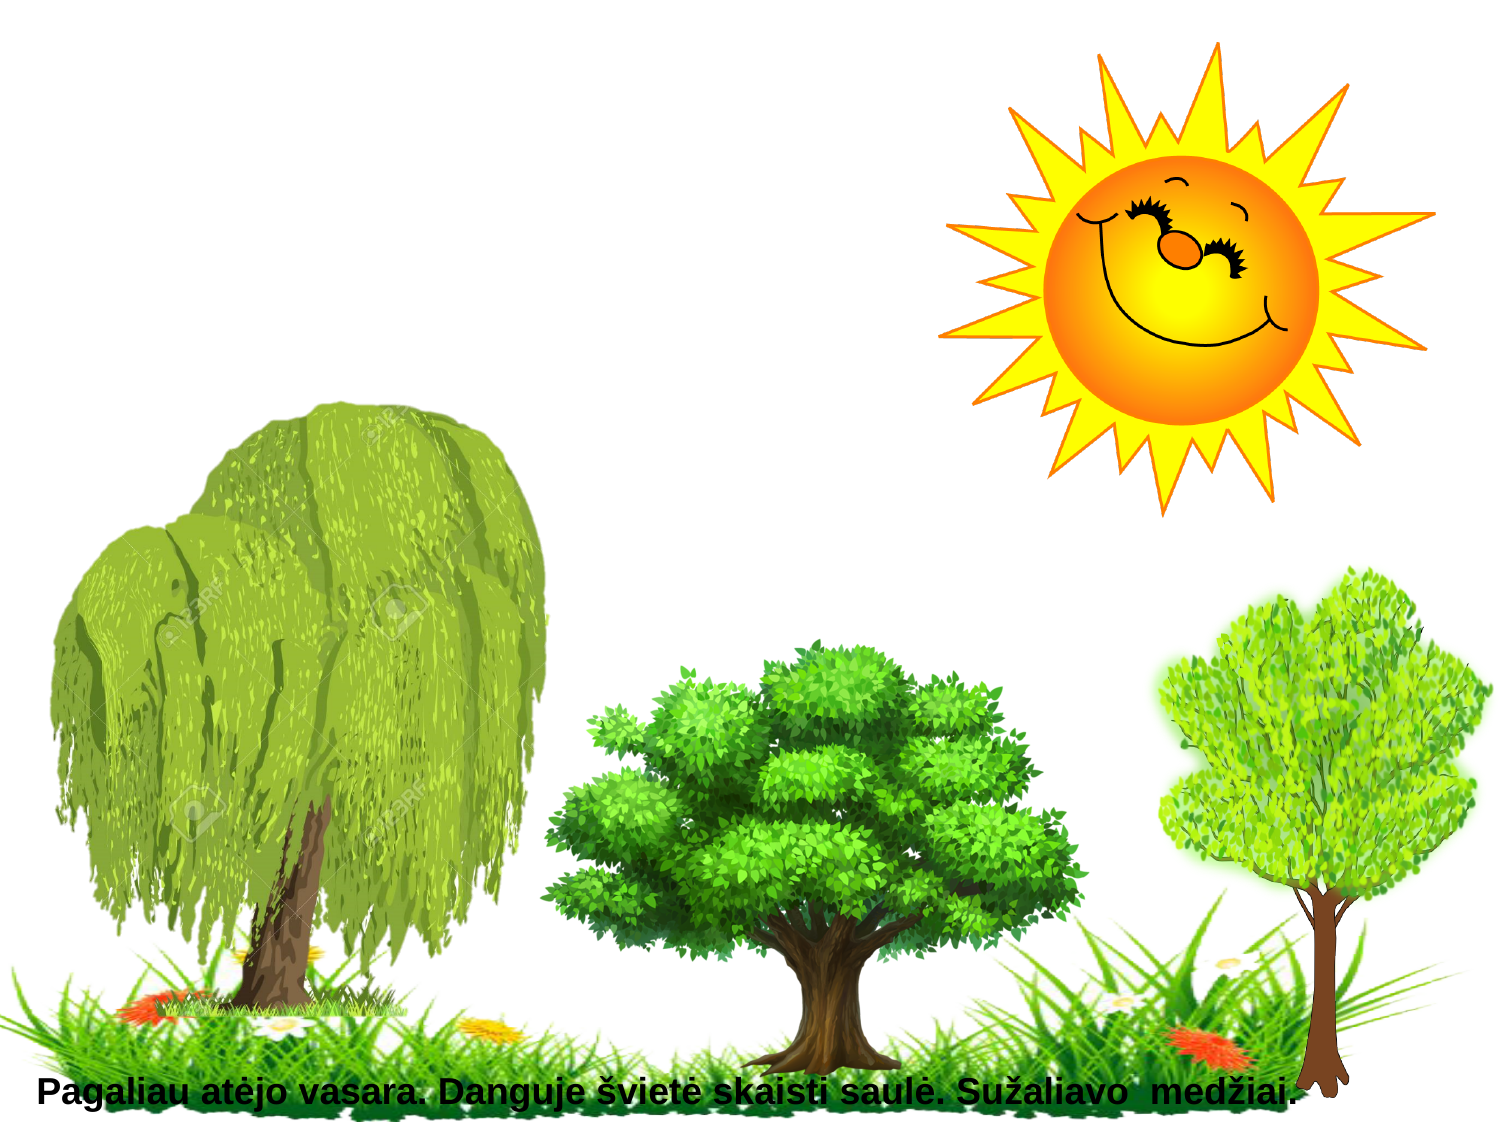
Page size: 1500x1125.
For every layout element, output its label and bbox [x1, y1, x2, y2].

picture [938, 42, 1436, 518]
picture [0, 387, 1500, 1122]
